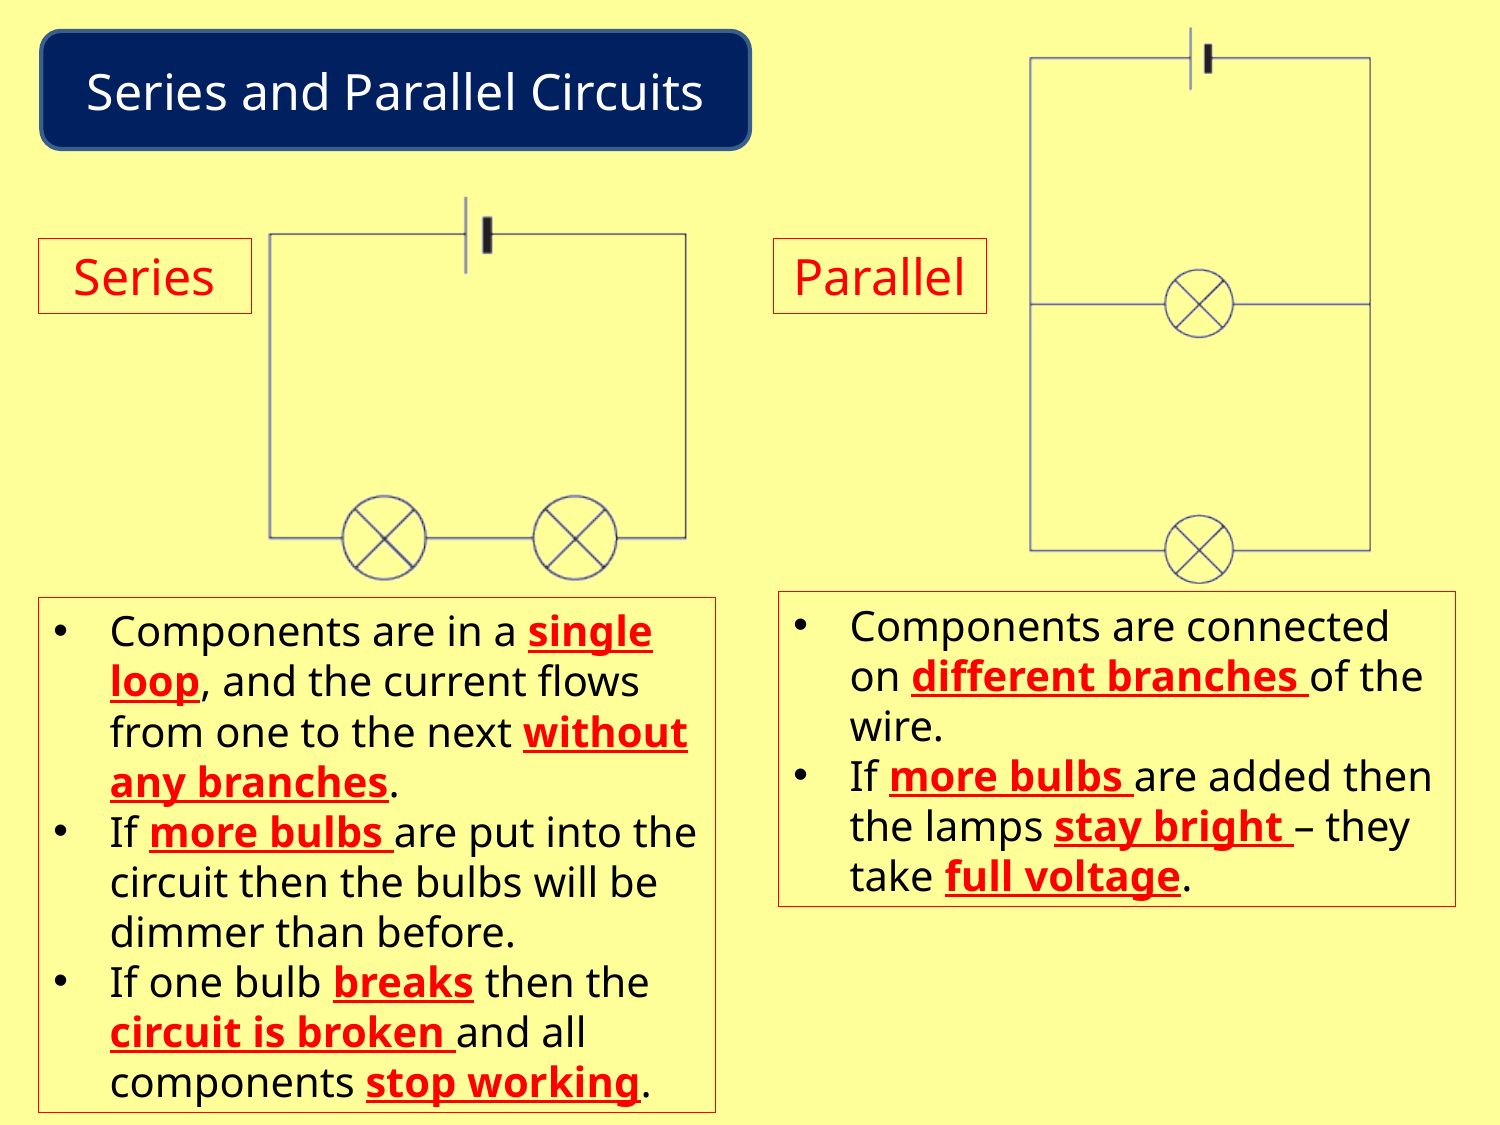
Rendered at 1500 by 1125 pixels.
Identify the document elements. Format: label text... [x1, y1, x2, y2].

text_box Components are connected on different branches of the wire. If more bulbs are added then the lamps stay bright – they take full voltage. [778, 591, 1456, 907]
text_box Series and Parallel Circuits [39, 28, 753, 152]
text_box Series [38, 238, 248, 314]
text_box Parallel [773, 238, 987, 314]
picture [253, 174, 716, 589]
picture [1009, 18, 1390, 593]
text_box Components are in a single loop, and the current flows from one to the next without any branches. If more bulbs are put into the circuit then the bulbs will be dimmer than before. If one bulb breaks then the circuit is broken and all components stop working. [38, 597, 716, 1113]
